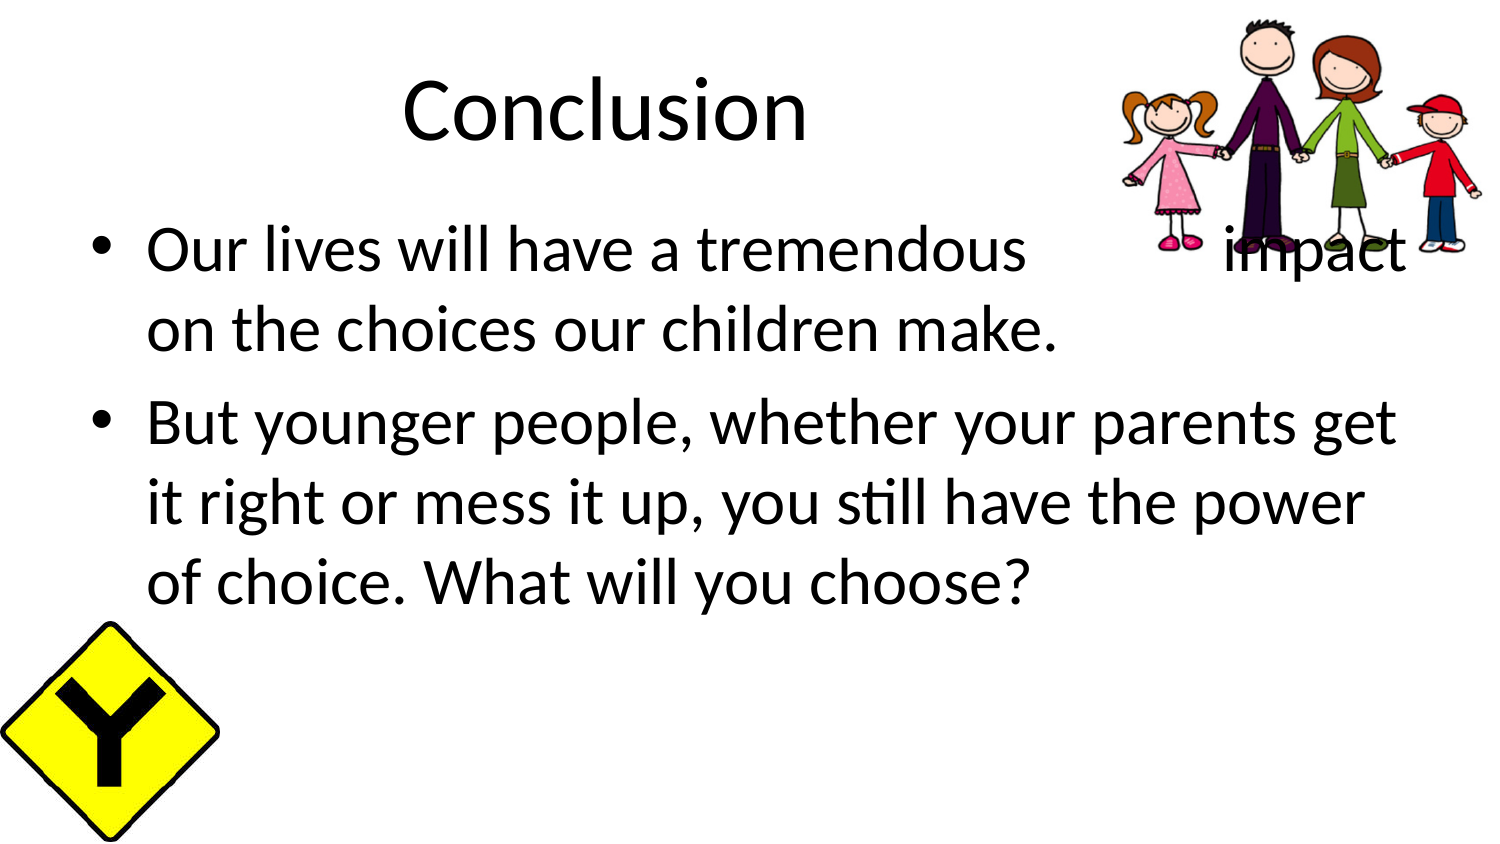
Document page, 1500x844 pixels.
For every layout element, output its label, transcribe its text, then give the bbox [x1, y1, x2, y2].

picture [0, 621, 220, 842]
title Conclusion [75, 33, 1138, 175]
picture [1112, 3, 1488, 254]
list Our lives will have a tremendous impact on the choices our children make. But younger people, whether your parents get it right or mess it up, you still have the power of choice. What will you choose? [75, 196, 1425, 785]
